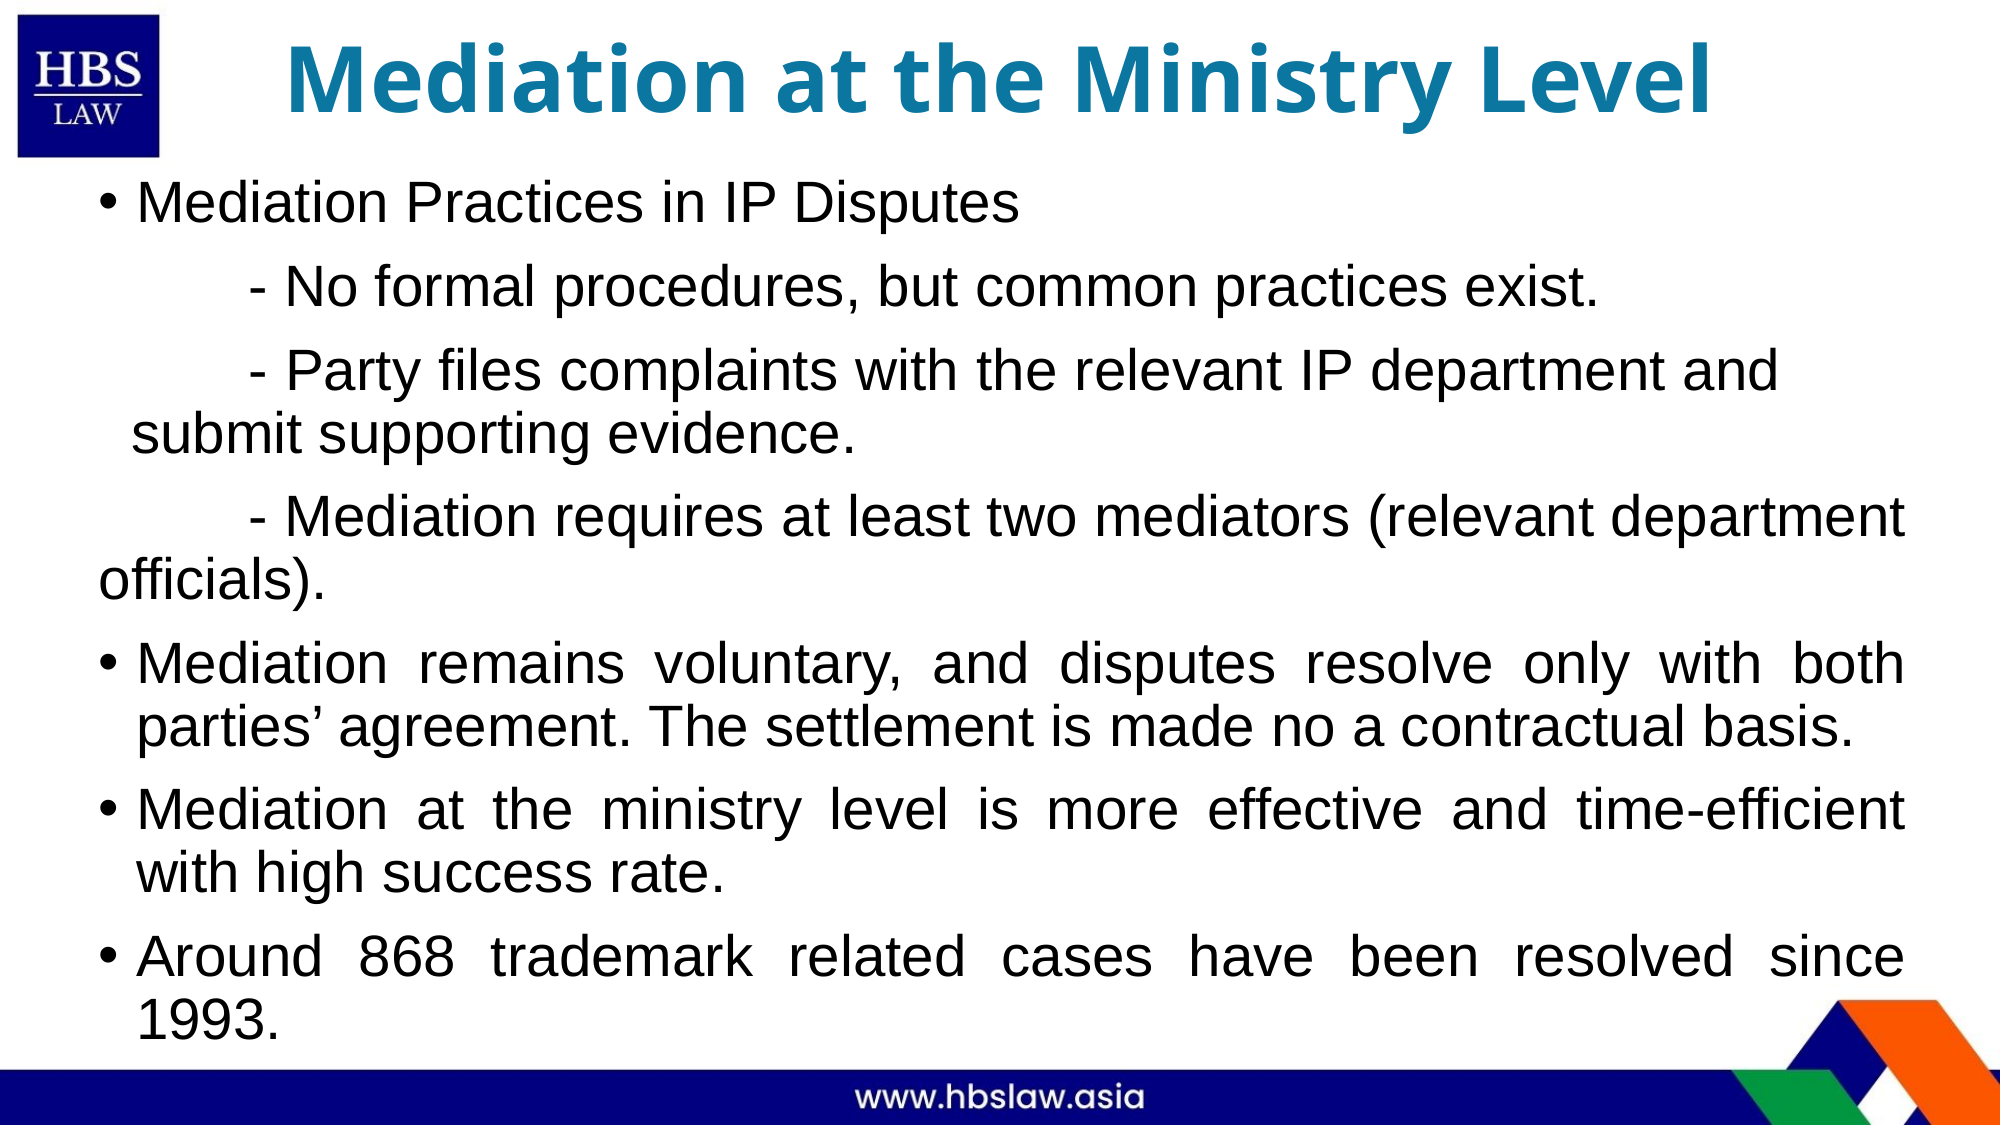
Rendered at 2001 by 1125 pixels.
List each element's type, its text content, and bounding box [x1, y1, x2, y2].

list Mediation Practices in IP Disputes - No formal procedures, but common practices exist. - Party files complaints with the relevant IP department and submit supporting evidence. - Mediation requires at least two mediators (relevant department officials). Mediation remains voluntary, and disputes resolve only with both parties’ agreement. The settlement is made no a contractual basis. Mediation at the ministry level is more effective and time-efficient with high success rate. Around 868 trademark related cases have been resolved since 1993. [83, 165, 1924, 1073]
title Mediation at the Ministry Level [137, 0, 1863, 165]
picture [0, 0, 2000, 1125]
